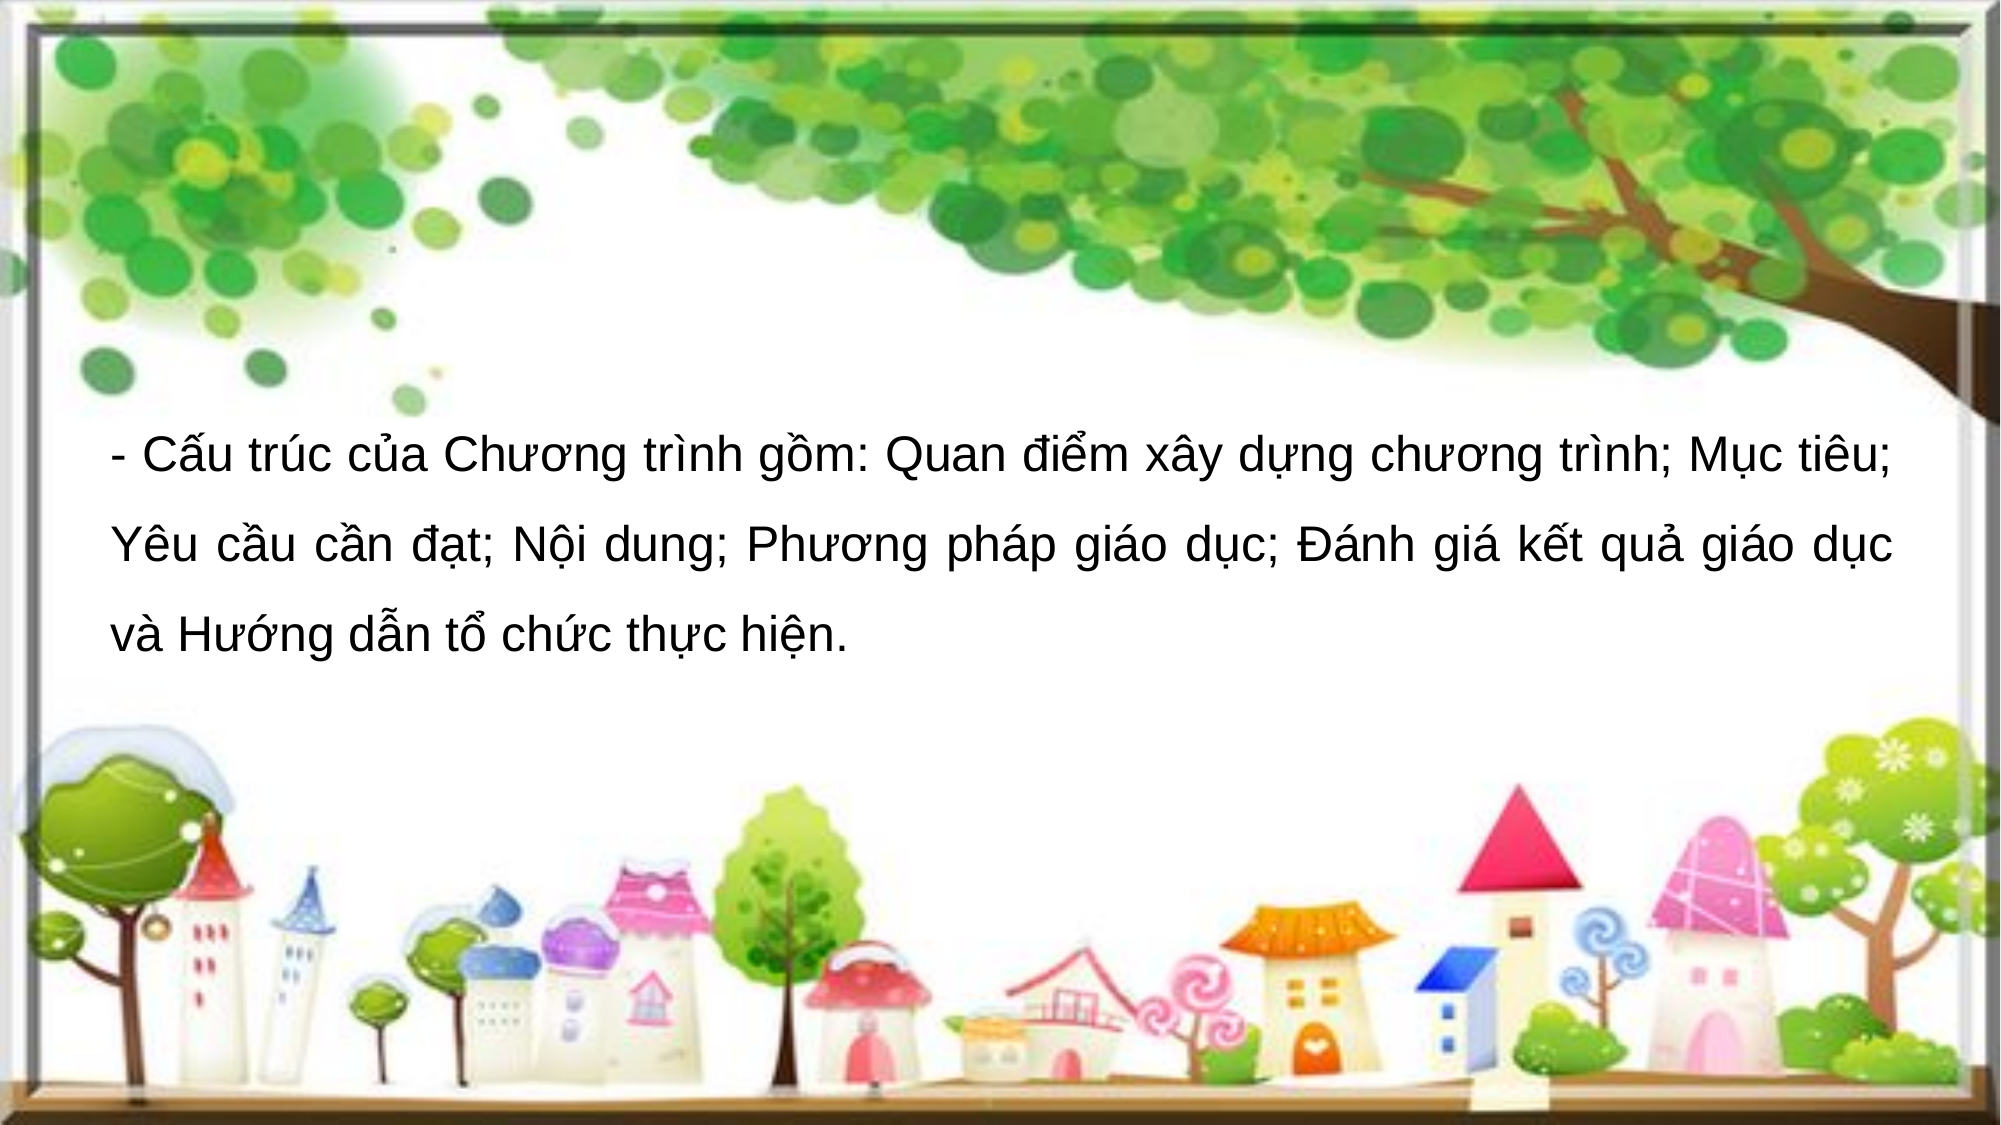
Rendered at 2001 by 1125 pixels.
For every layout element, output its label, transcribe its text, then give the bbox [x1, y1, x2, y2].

picture [0, 0, 2001, 1125]
text_box - Cấu trúc của Chương trình gồm: Quan điểm xây dựng chương trình; Mục tiêu; Yêu cầu cần đạt; Nội dung; Phương pháp giáo dục; Đánh giá kết quả giáo dục và Hướng dẫn tổ chức thực hiện. [95, 383, 1910, 669]
